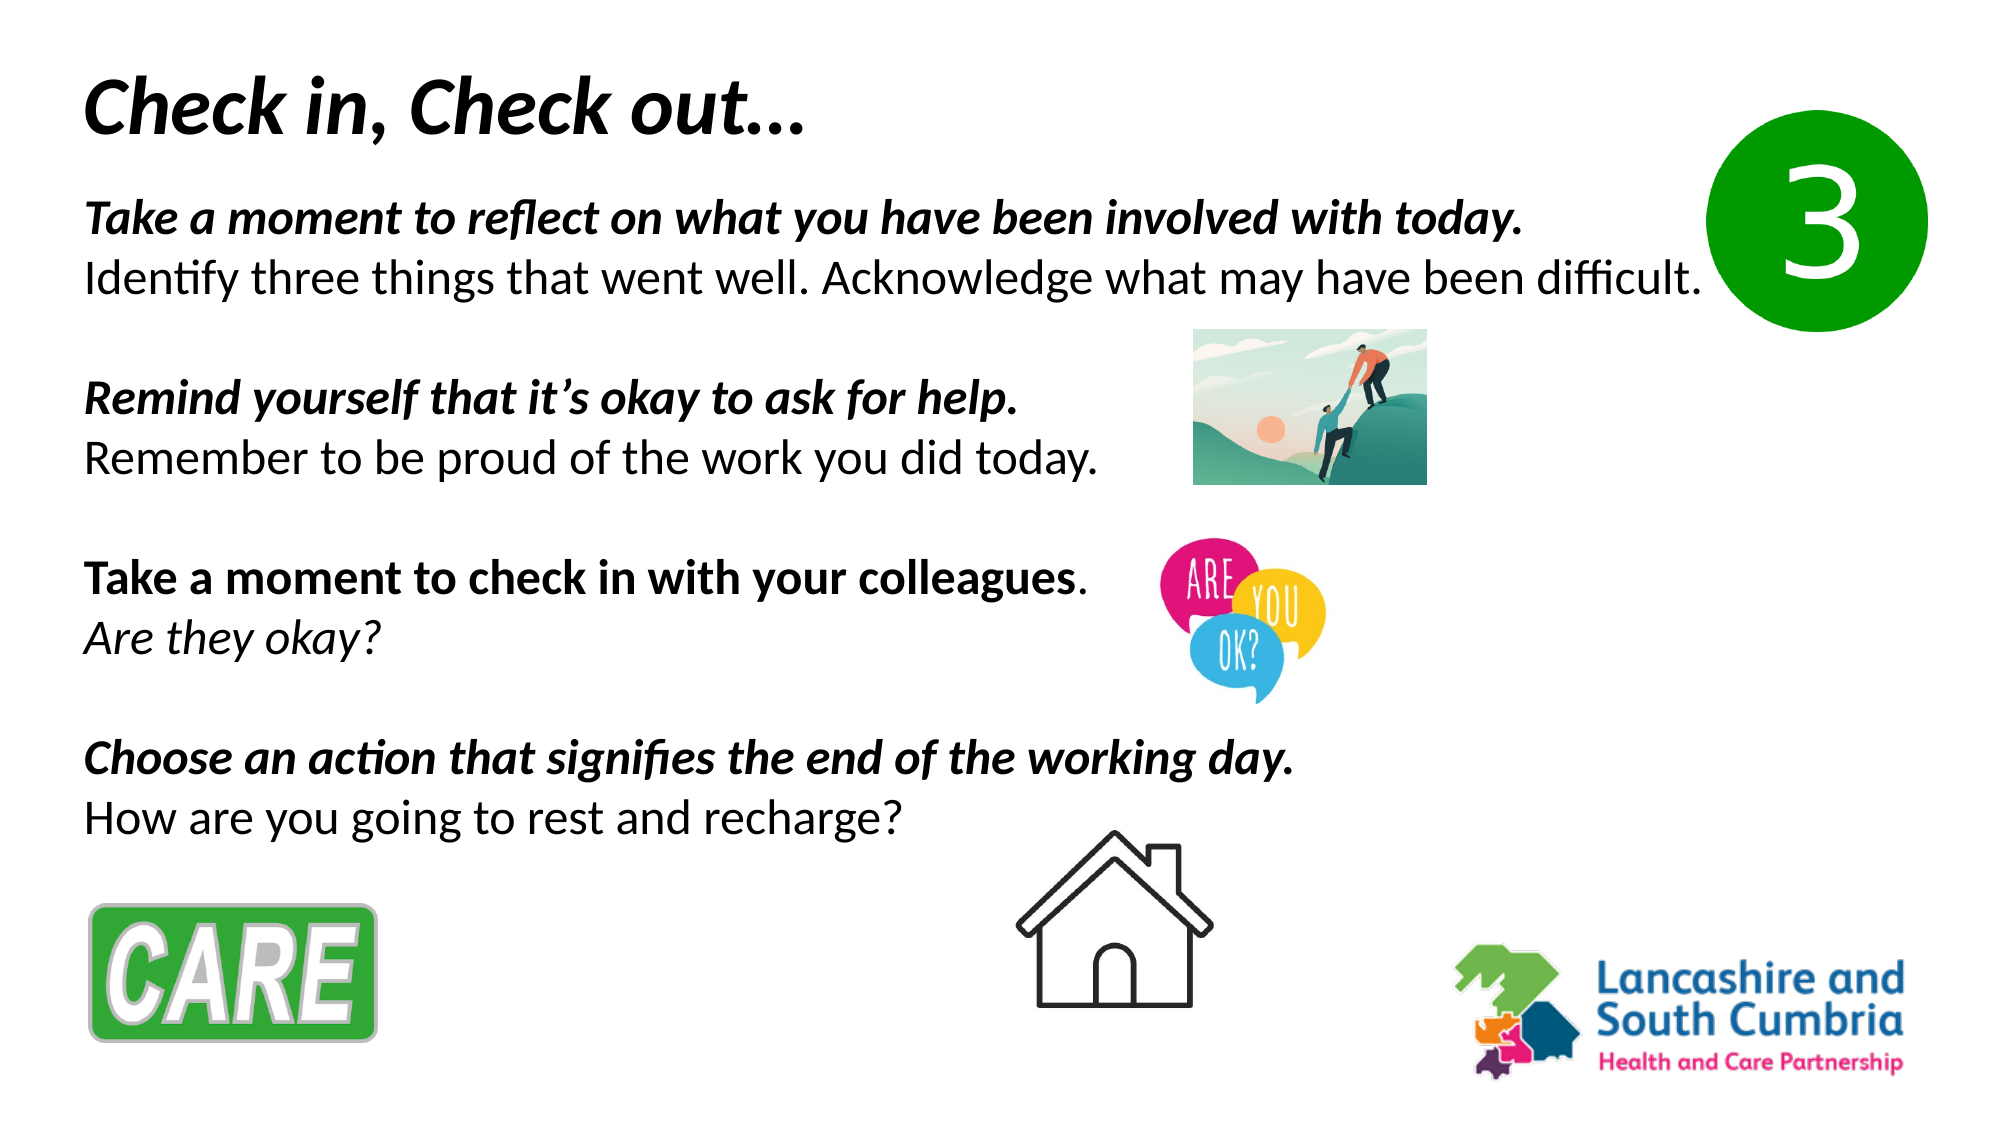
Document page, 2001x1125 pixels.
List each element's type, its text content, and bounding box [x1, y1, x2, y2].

picture [88, 903, 378, 1043]
picture [1193, 329, 1427, 486]
picture [1706, 110, 1928, 332]
picture [936, 740, 1293, 1097]
picture [1127, 507, 1350, 729]
picture [1438, 926, 1954, 1091]
text_box Take a moment to reflect on what you have been involved with today. Identify three things that went well. Acknowledge what may have been difficult. Remind yourself that it’s okay to ask for help. Remember to be proud of the work you did today. Take a moment to check in with your colleagues. Are they okay? Choose an action that signifies the end of the working day. How are you going to rest and recharge? [69, 177, 1912, 852]
text_box Check in, Check out… [69, 43, 1385, 159]
